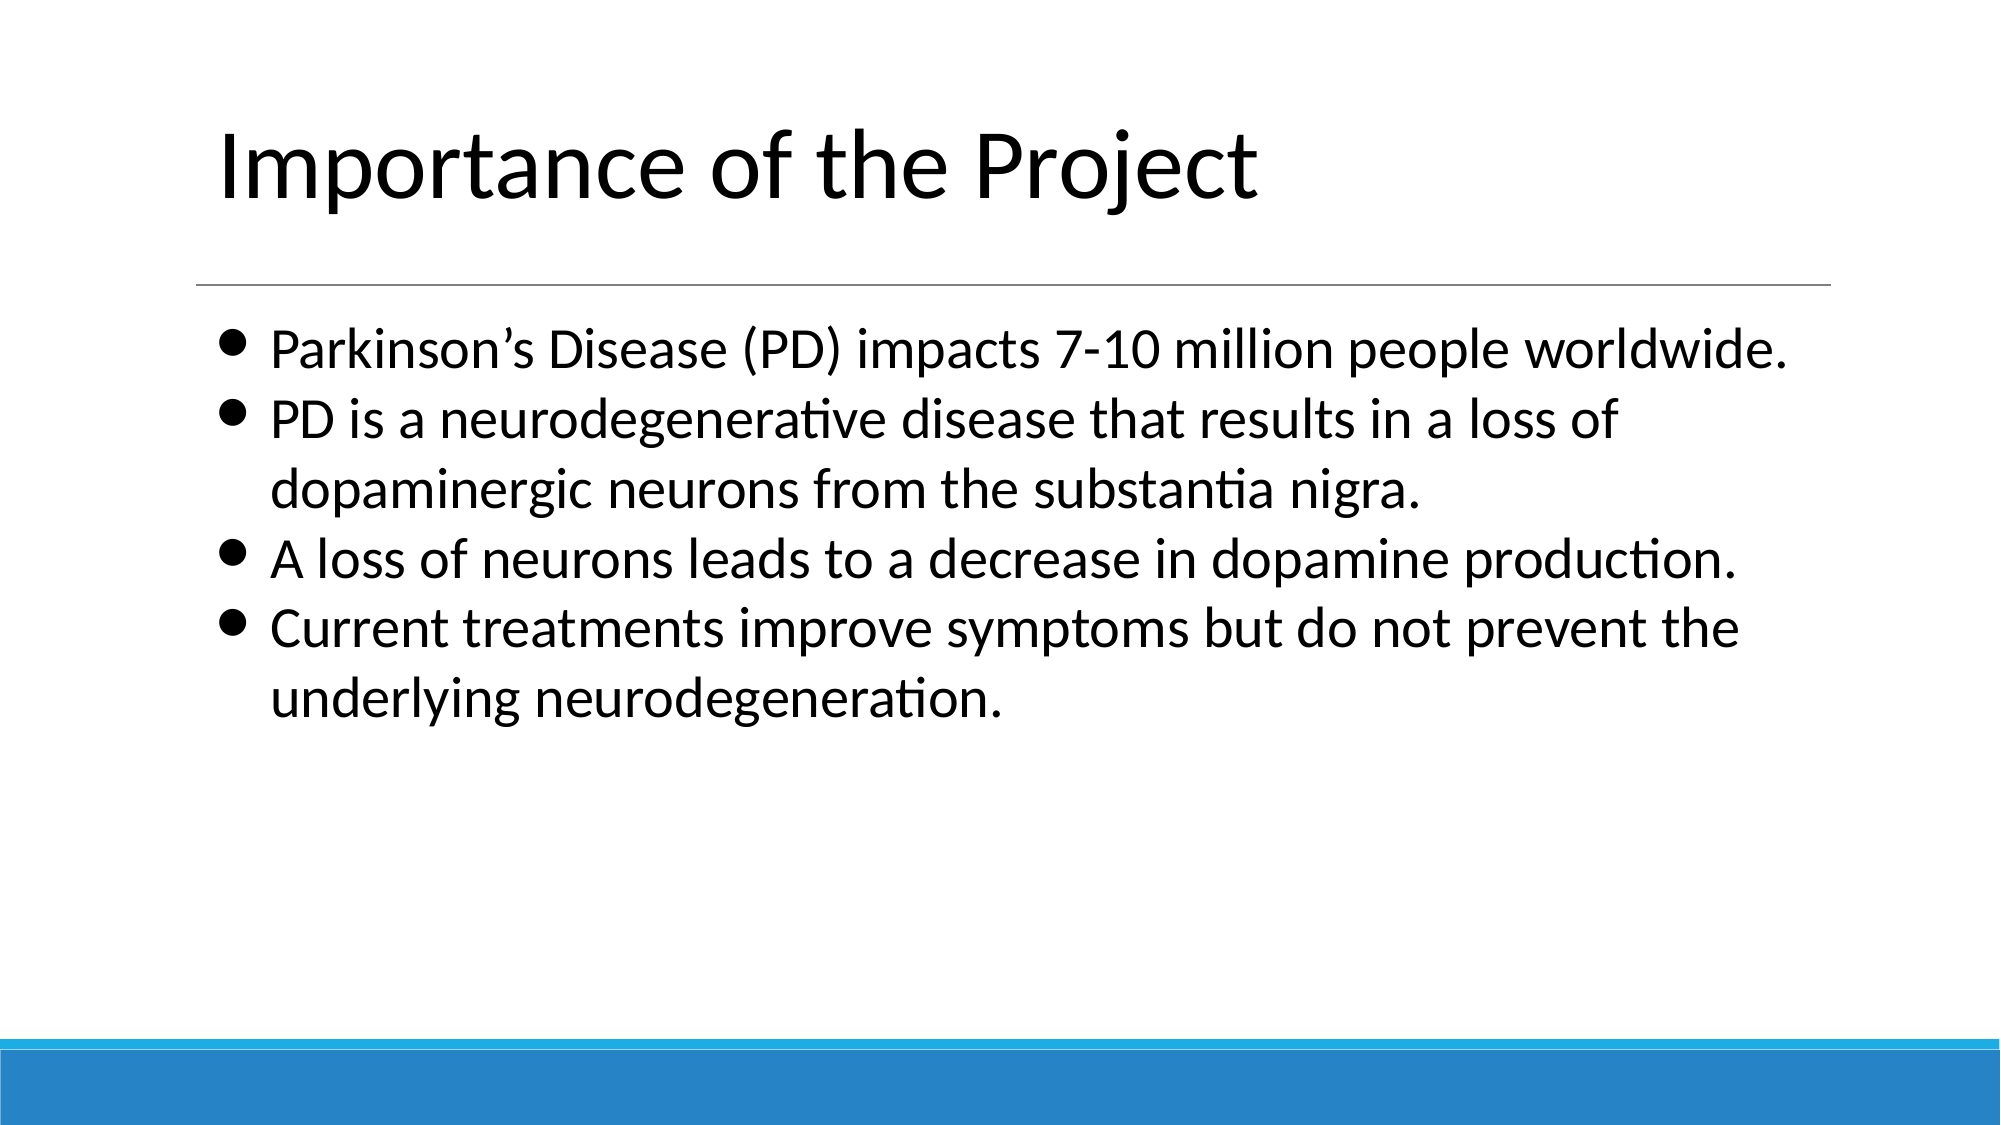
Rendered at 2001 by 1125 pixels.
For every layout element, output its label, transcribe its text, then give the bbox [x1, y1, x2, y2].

title Importance of the Project [180, 47, 1830, 285]
list Parkinson’s Disease (PD) impacts 7-10 million people worldwide. PD is a neurodegenerative disease that results in a loss of dopaminergic neurons from the substantia nigra. A loss of neurons leads to a decrease in dopamine production. Current treatments improve symptoms but do not prevent the underlying neurodegeneration. [180, 302, 1830, 963]
